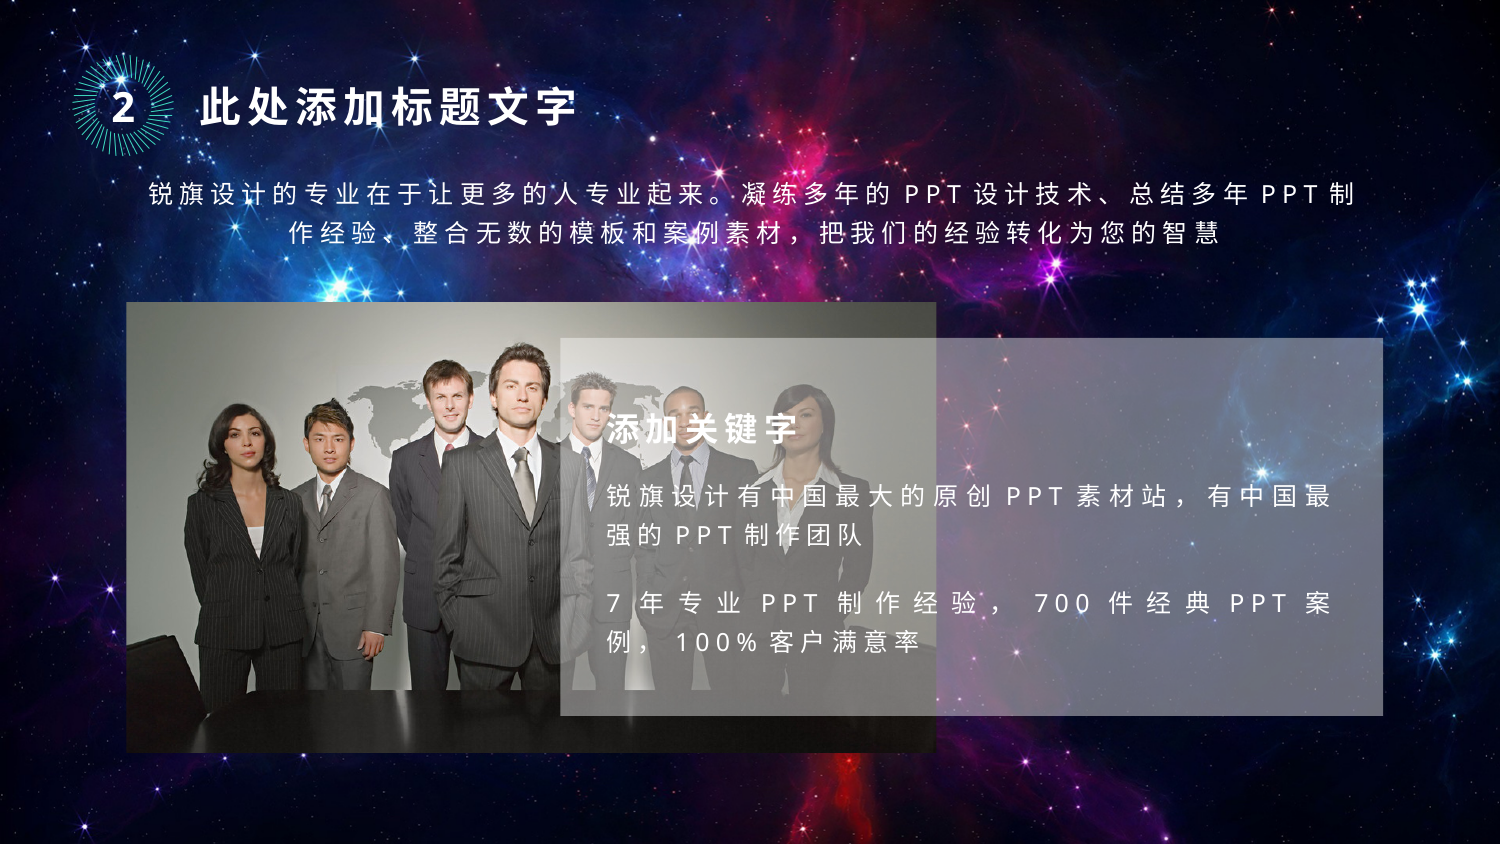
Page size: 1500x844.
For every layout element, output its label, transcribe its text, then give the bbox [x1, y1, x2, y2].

text_box 此处添加标题文字 [187, 73, 598, 138]
text_box [941, 336, 1385, 718]
text_box 锐旗设计的专业在于让更多的人专业起来。凝练多年的PPT设计技术、总结多年PPT制作经验、整合无数的模板和案例素材，把我们的经验转化为您的智慧 [133, 162, 1377, 256]
picture [0, 0, 1500, 844]
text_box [591, 388, 1352, 662]
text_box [63, 46, 184, 166]
